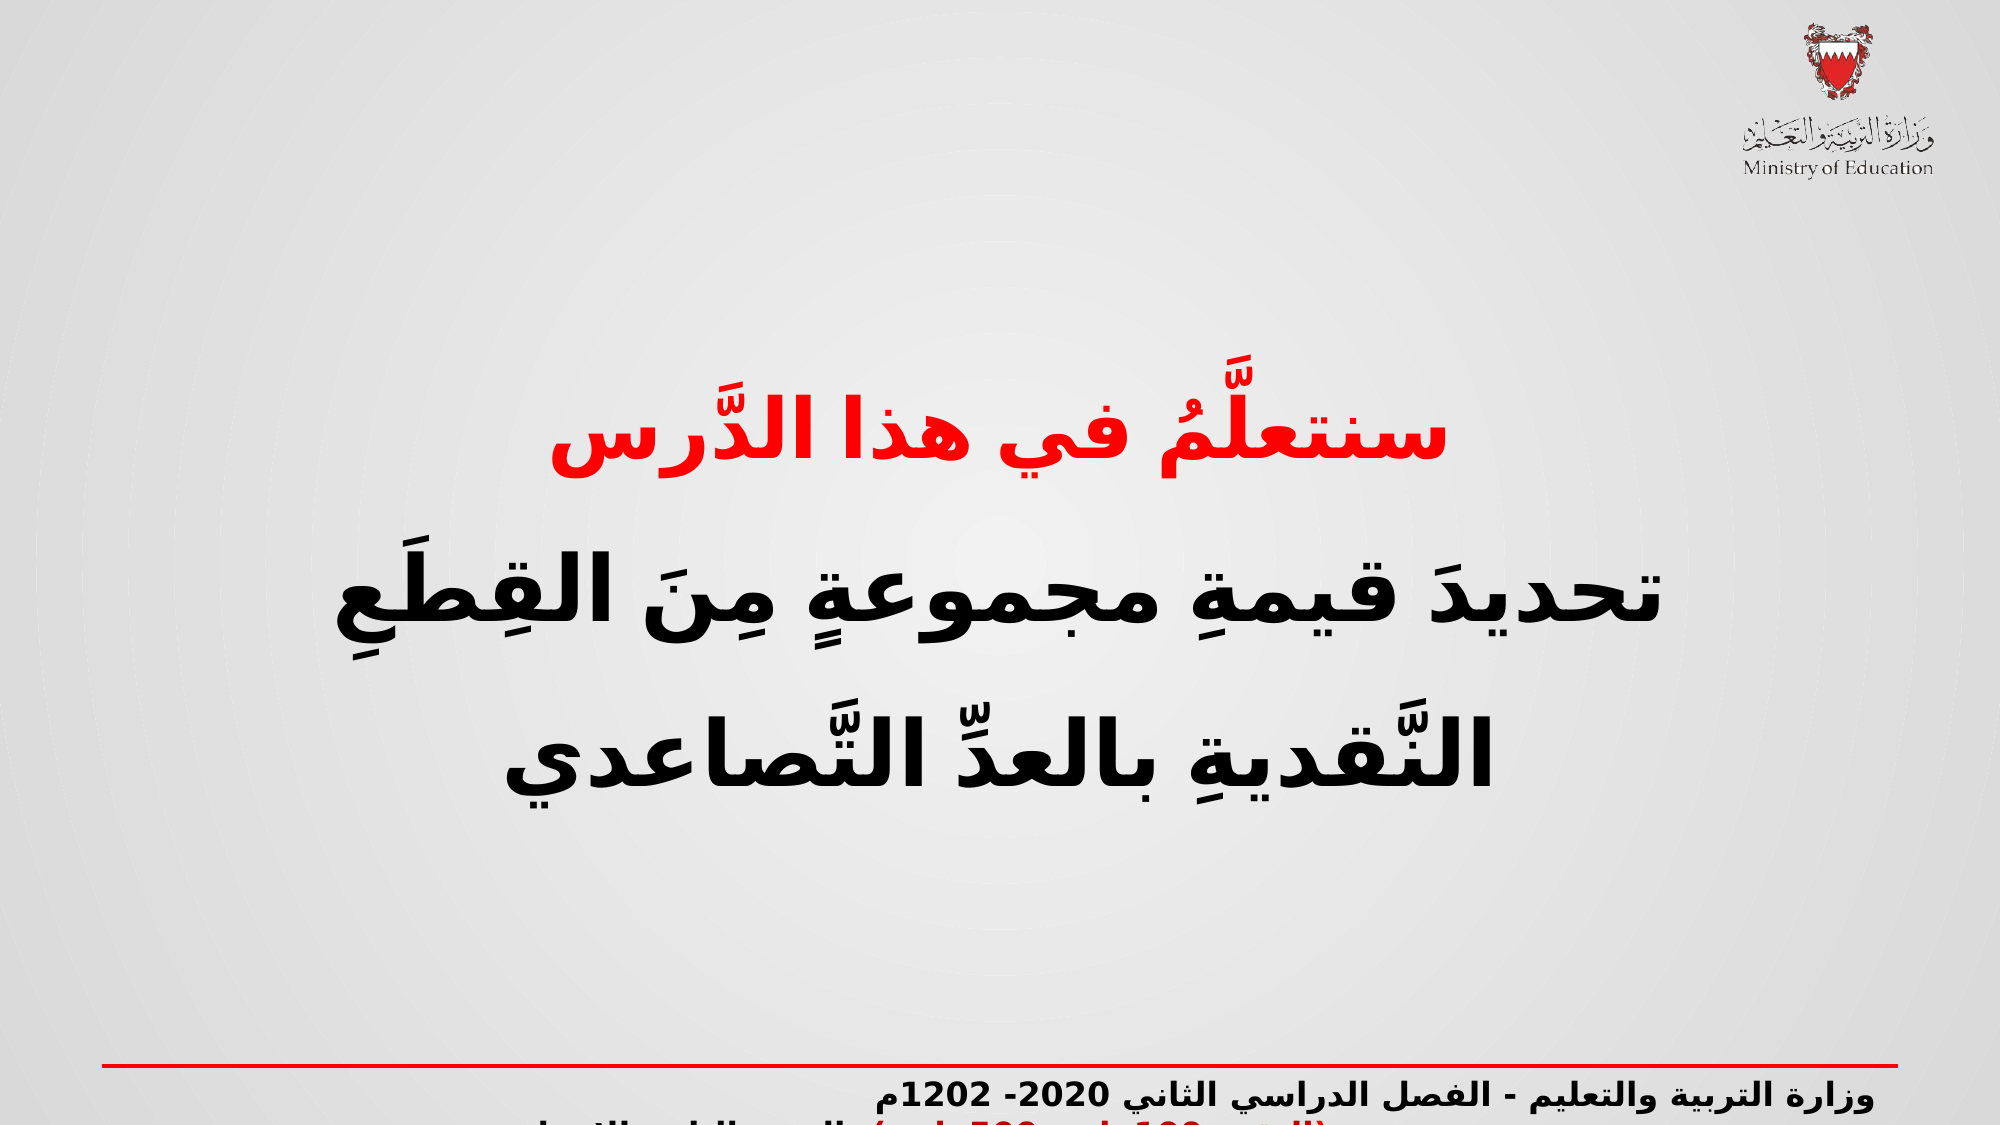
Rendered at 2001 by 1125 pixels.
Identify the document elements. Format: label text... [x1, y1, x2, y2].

text_box سنتعلَّمُ في هذا الدَّرس تحديدَ قيمةِ مجموعةٍ مِنَ القِطَعِ النَّقديةِ بالعدِّ التَّصاعدي [249, 456, 1750, 813]
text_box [101, 1065, 1898, 1122]
picture [1705, 0, 1976, 208]
